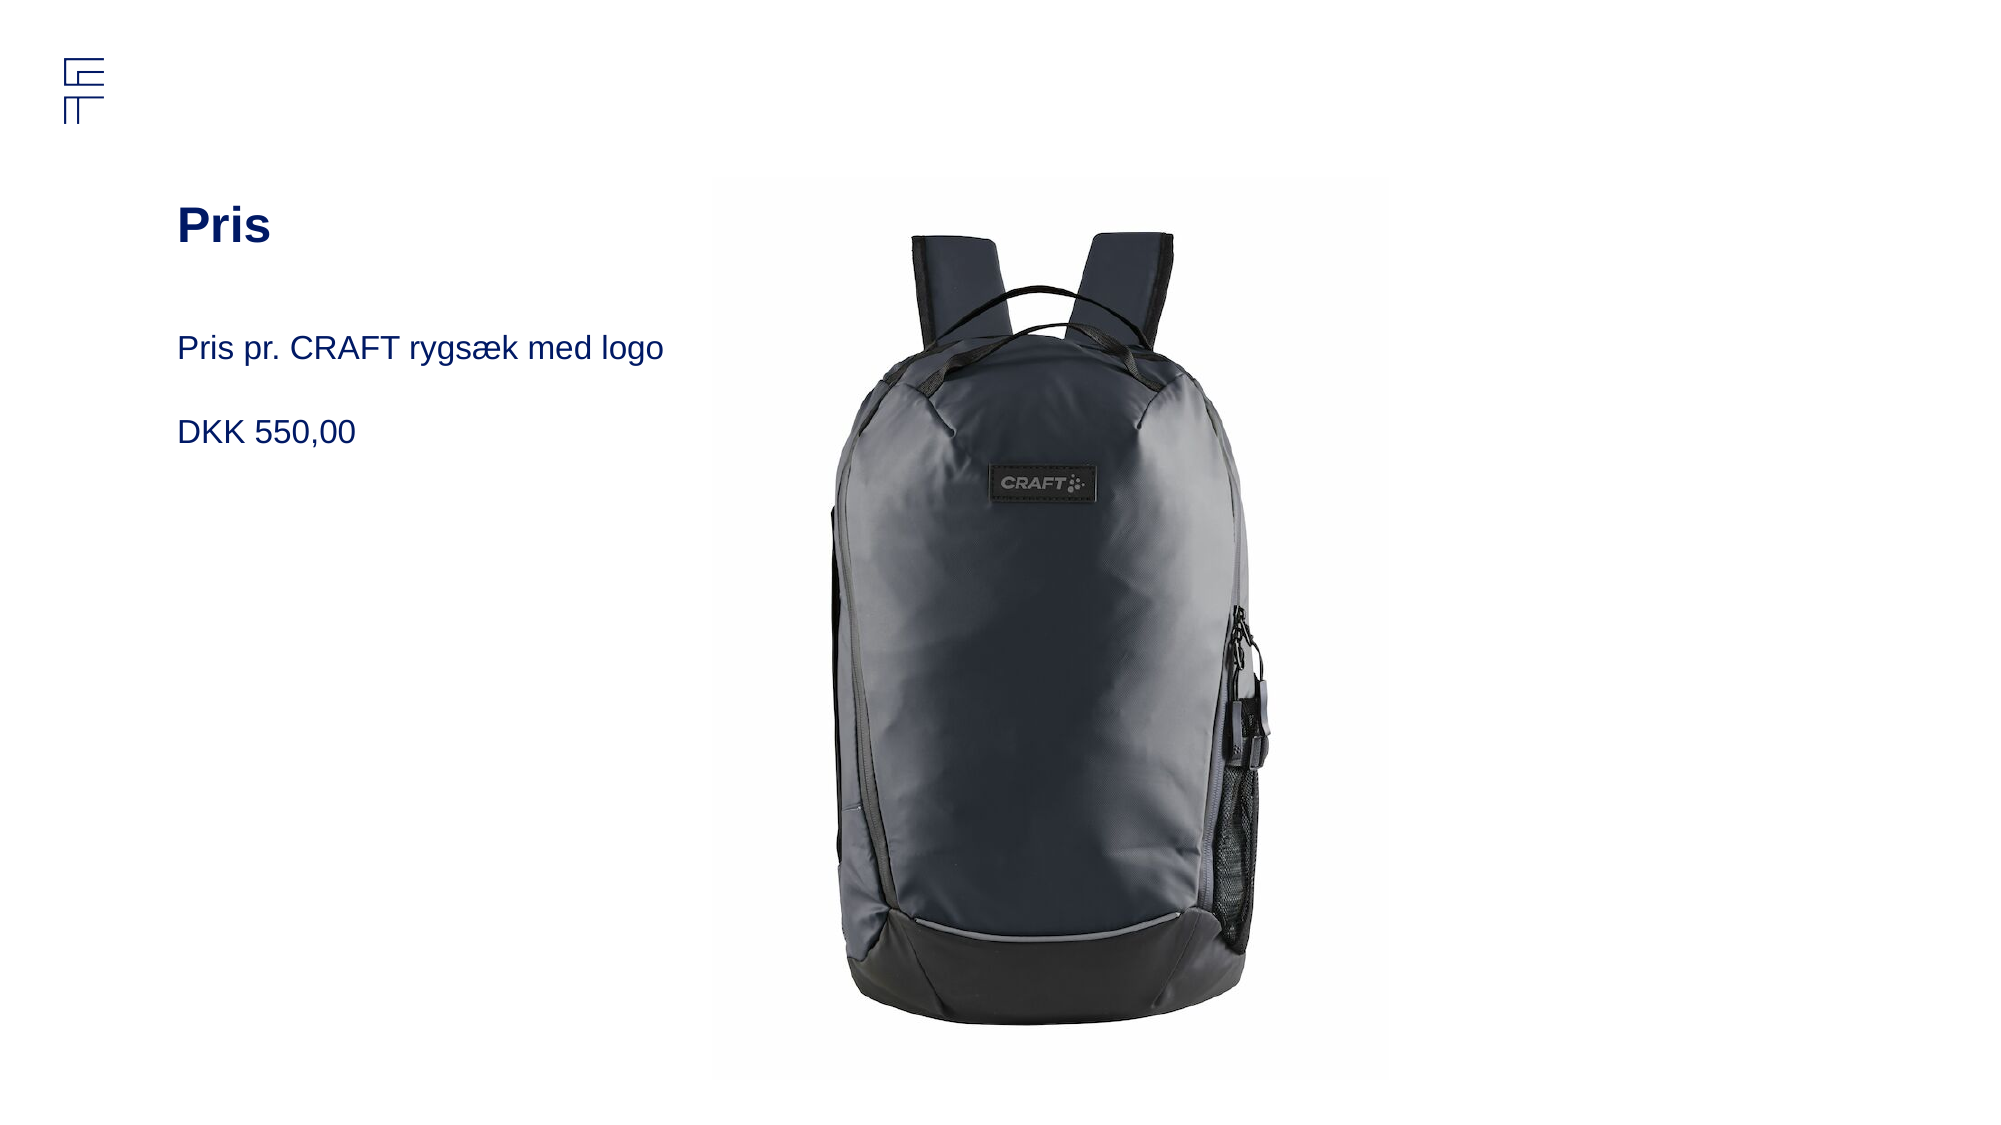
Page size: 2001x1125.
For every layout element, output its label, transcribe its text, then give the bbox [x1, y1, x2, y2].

title Pris [177, 177, 712, 272]
list Pris pr. CRAFT rygsæk med logo DKK 550,00 [177, 324, 712, 1019]
picture [712, 177, 1389, 1080]
picture [64, 58, 104, 124]
